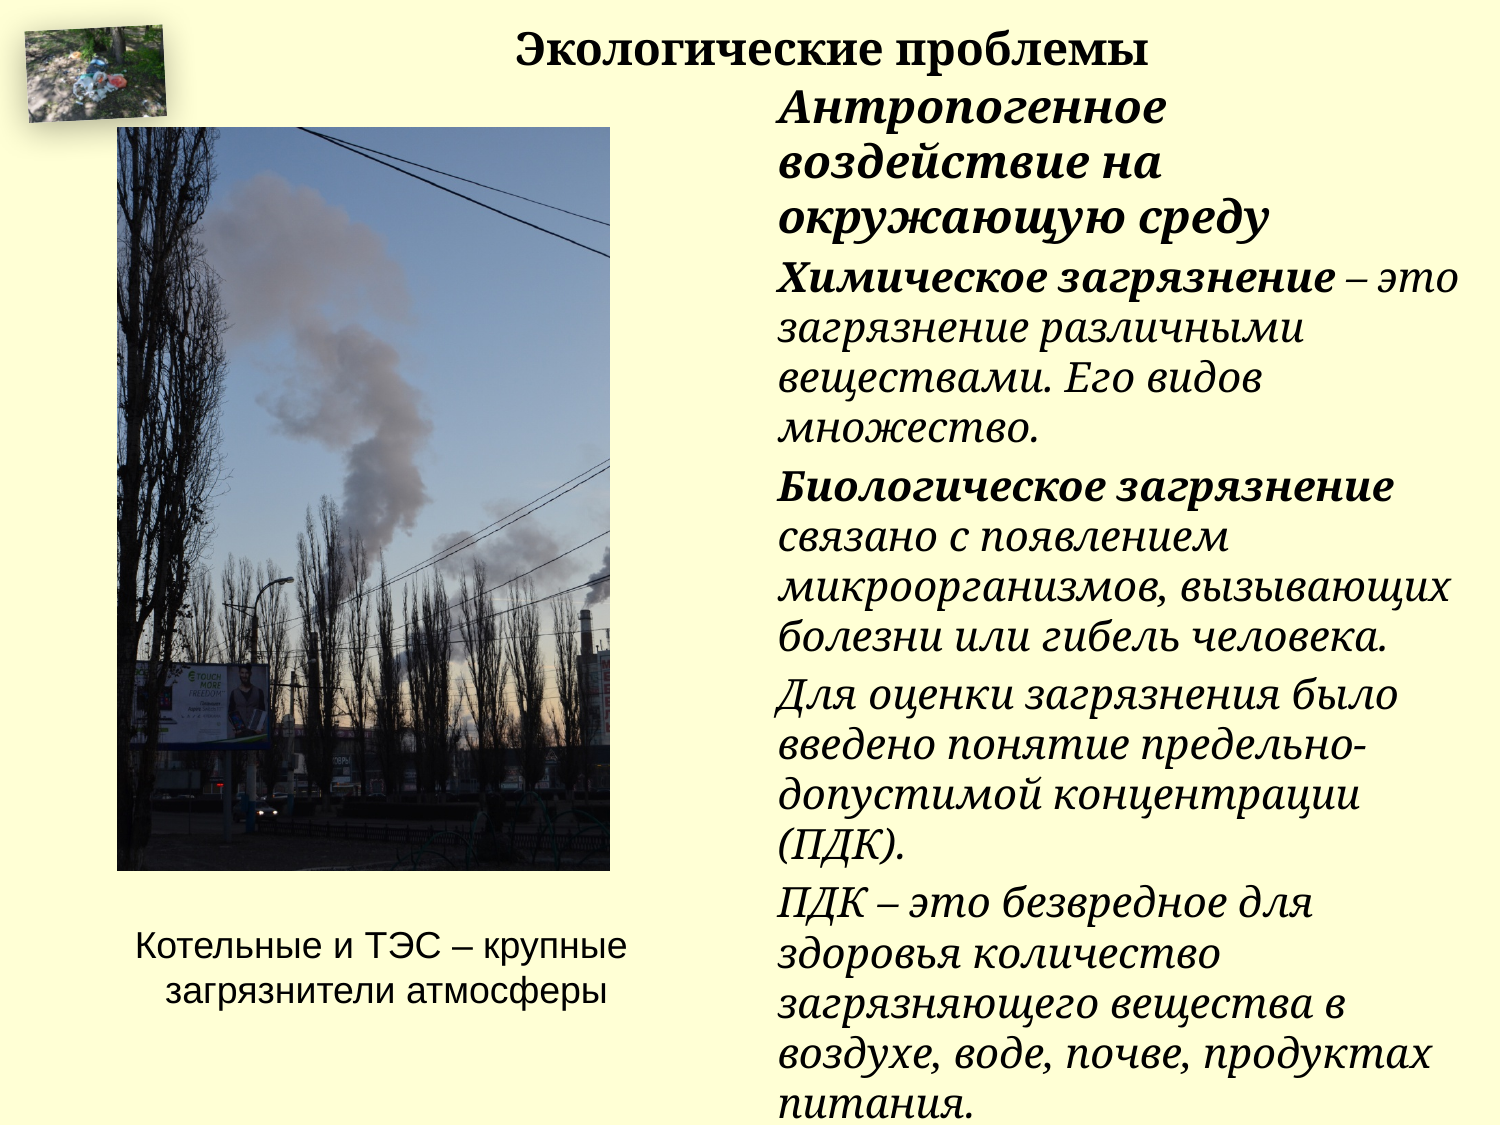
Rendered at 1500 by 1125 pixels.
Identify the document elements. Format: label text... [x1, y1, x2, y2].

picture [25, 25, 167, 123]
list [116, 127, 610, 872]
title Экологические проблемы [163, 0, 1500, 94]
text_box Котельные и ТЭС – крупные загрязнители атмосферы [119, 913, 654, 1019]
list Антропогенное воздействие на окружающую среду Химическое загрязнение – это загрязнение различными веществами. Его видов множество. Биологическое загрязнение связано с появлением микроорганизмов, вызывающих болезни или гибель человека. Для оценки загрязнения было введено понятие предельно-допустимой концентрации (ПДК). ПДК – это безвредное для здоровья количество загрязняющего вещества в воздухе, воде, почве, продуктах питания. [762, 70, 1477, 1125]
